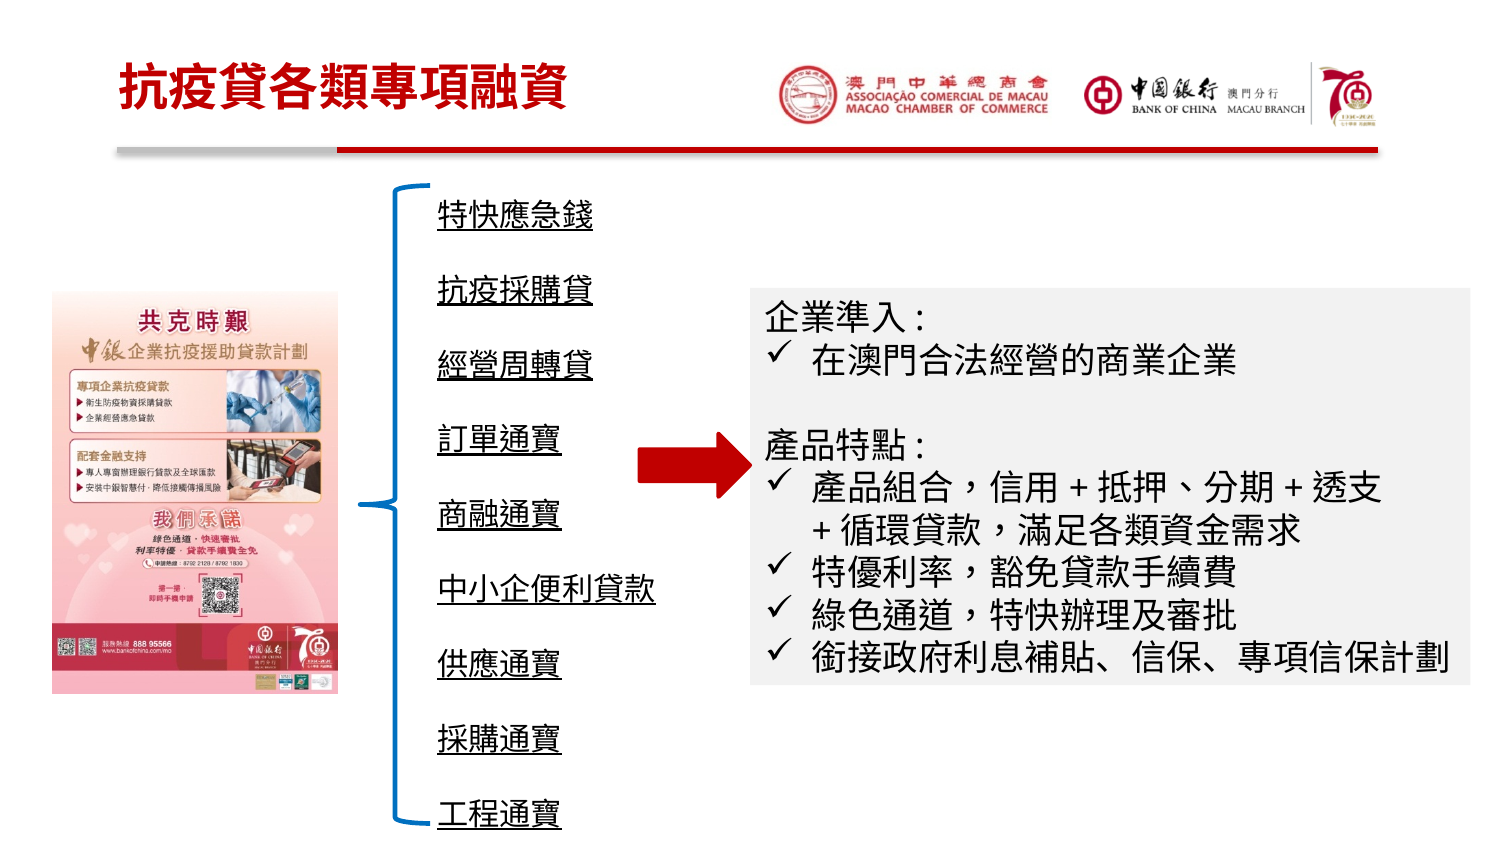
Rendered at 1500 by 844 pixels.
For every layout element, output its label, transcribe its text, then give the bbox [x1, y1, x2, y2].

text_box 特快應急錢 抗疫採購貸 經營周轉貸 訂單通寶 商融通寶 中小企便利貸款 供應通寶 採購通寶 工程通寶 [422, 159, 727, 839]
picture [52, 291, 338, 695]
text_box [770, 62, 1376, 127]
text_box 抗疫貸各類專項融資 [104, 47, 584, 123]
text_box [727, 439, 753, 492]
text_box 企業準入: 在澳門合法經營的商業企業 產品特點: 產品組合，信用+抵押、分期+透支+循環貸款，滿足各類資金需求 特優利率，豁免貸款手續費 綠色通道，特快辦理及審批 銜接政府利息補貼、信保、專項信保計劃 [750, 287, 1471, 686]
text_box [359, 184, 422, 825]
